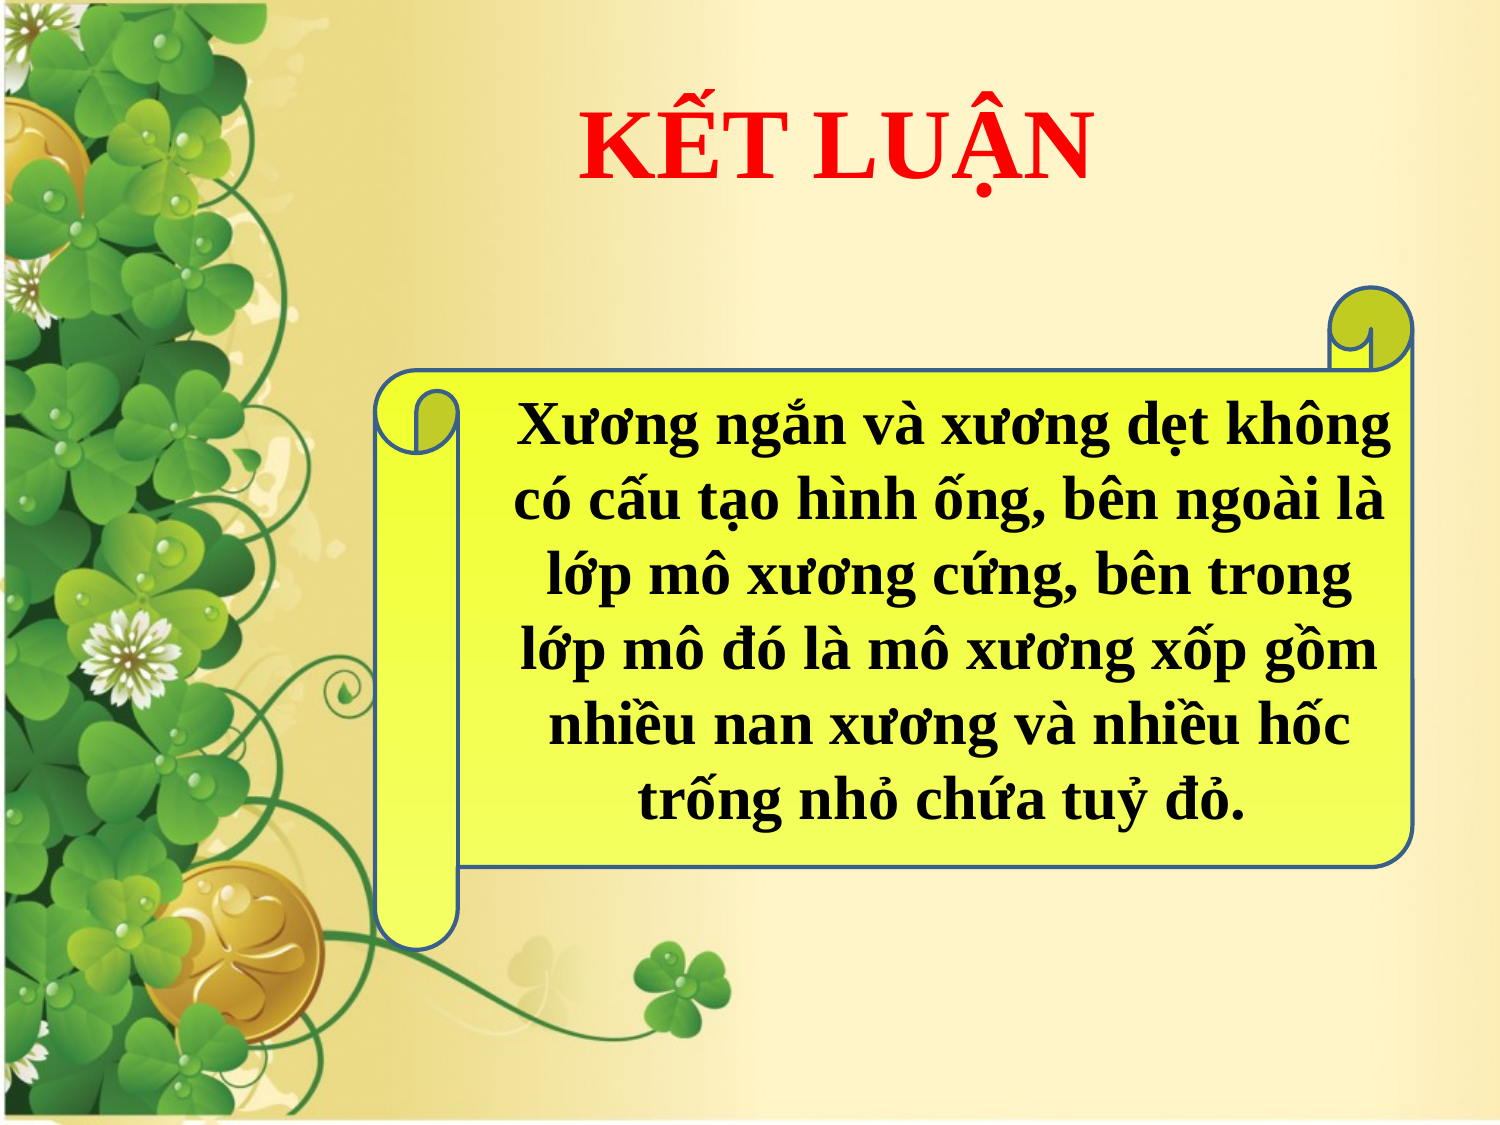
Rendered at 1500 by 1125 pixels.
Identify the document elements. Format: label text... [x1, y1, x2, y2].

picture [0, 0, 1500, 1125]
text_box Xương ngắn và xương dẹt không có cấu tạo hình ống, bên ngoài là lớp mô xương cứng, bên trong lớp mô đó là mô xương xốp gồm nhiều nan xương và nhiều hốc trống nhỏ chứa tuỷ đỏ. [487, 375, 1413, 915]
title KẾT LUẬN [75, 45, 1425, 233]
text_box [372, 285, 1415, 952]
